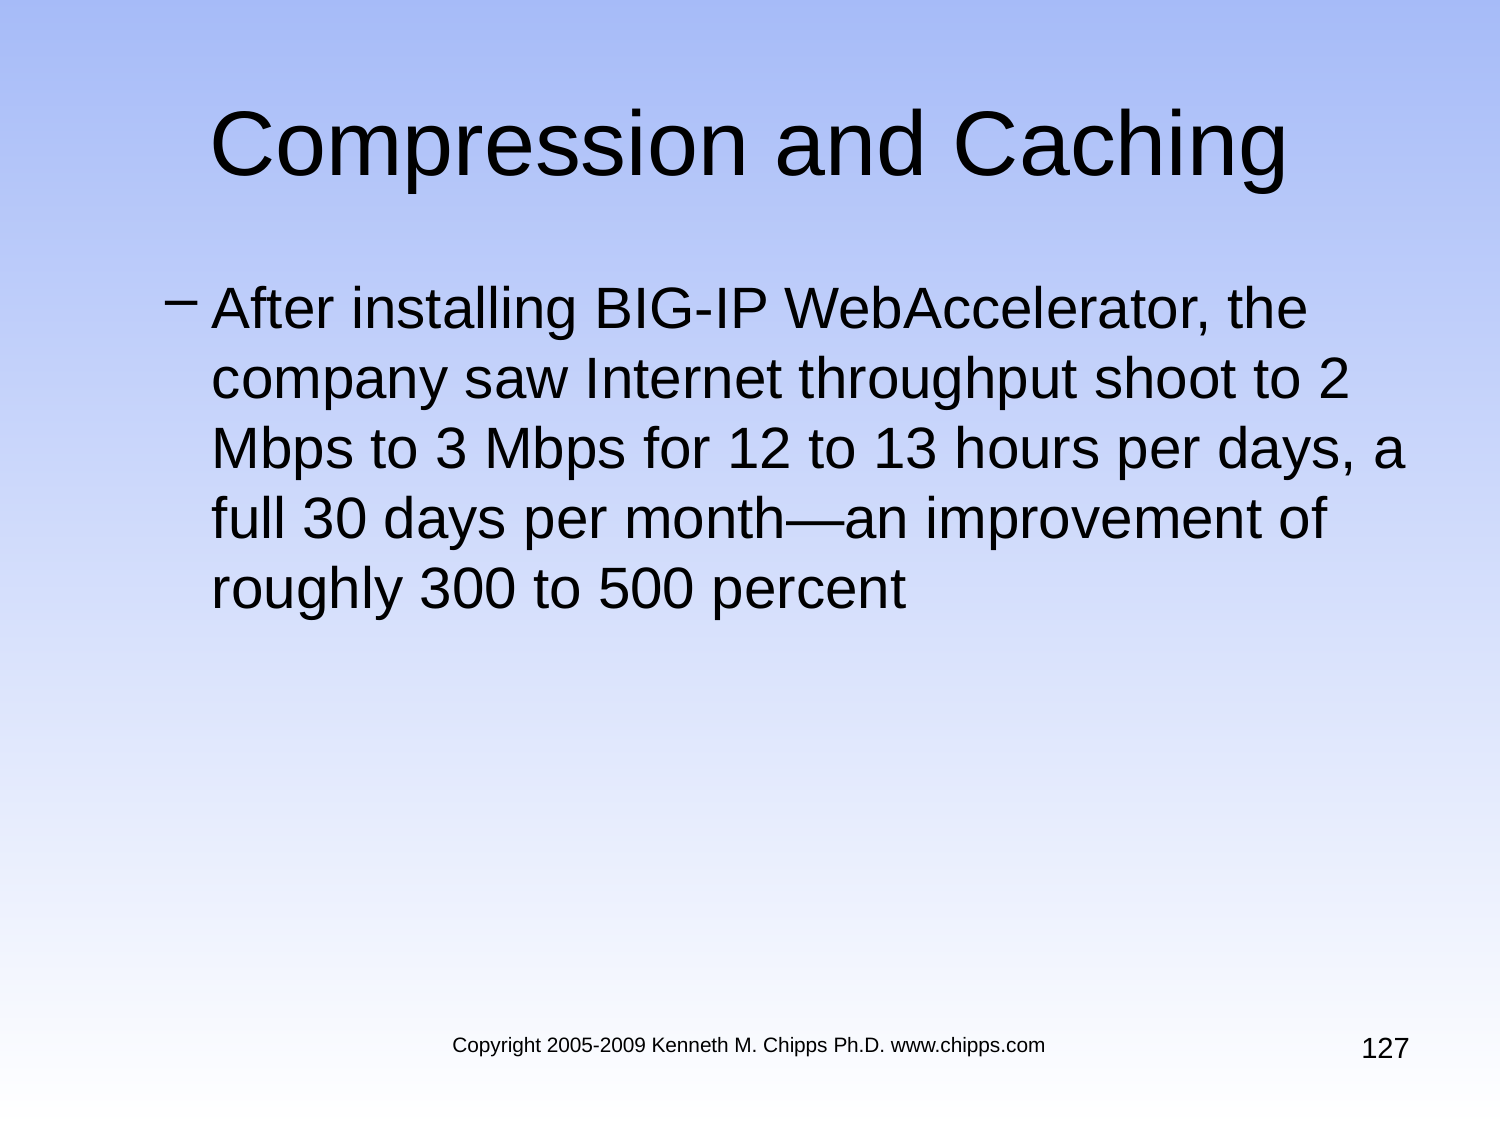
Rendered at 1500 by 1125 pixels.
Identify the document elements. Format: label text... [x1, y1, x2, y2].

title Compression and Caching [75, 45, 1425, 233]
list After installing BIG-IP WebAccelerator, the company saw Internet throughput shoot to 2 Mbps to 3 Mbps for 12 to 13 hours per days, a full 30 days per month—an improvement of roughly 300 to 500 percent [75, 262, 1425, 1005]
slide_number 127 [1074, 1021, 1426, 1101]
footer Copyright 2005-2009 Kenneth M. Chipps Ph.D. www.chipps.com [432, 1024, 1066, 1103]
